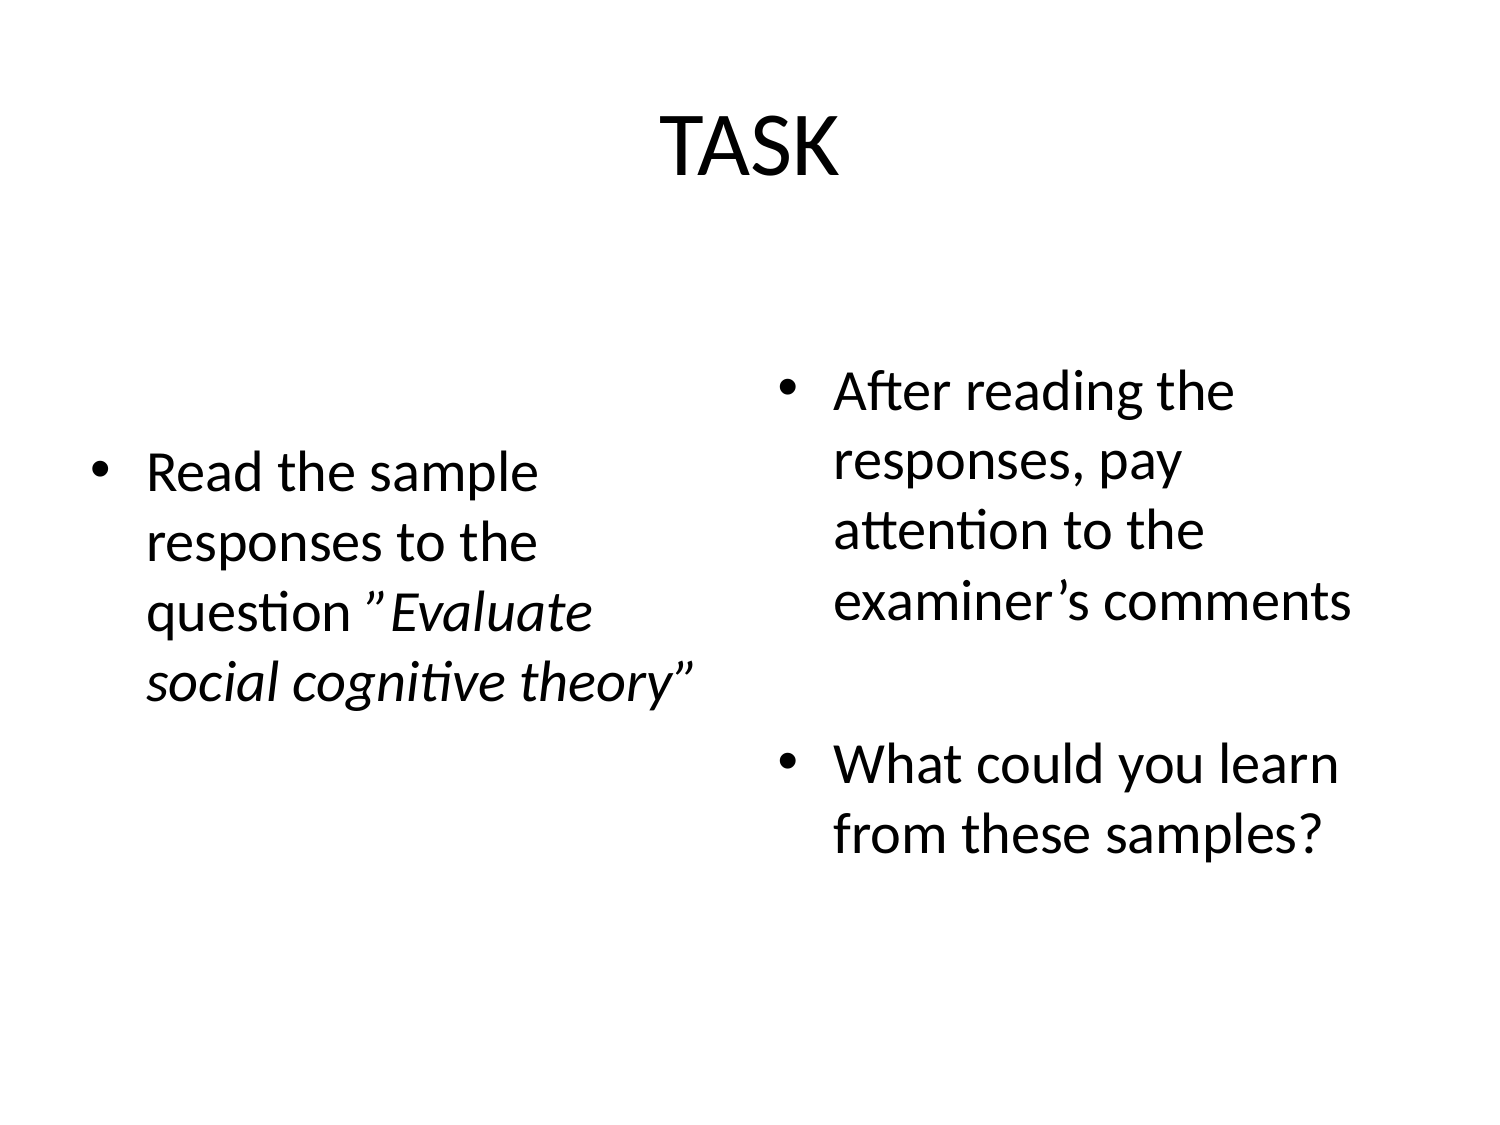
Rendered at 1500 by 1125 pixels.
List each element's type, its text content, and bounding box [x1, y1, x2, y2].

title TASK [75, 45, 1425, 233]
list Read the sample responses to the question ”Evaluate social cognitive theory” [75, 262, 738, 1005]
list After reading the responses, pay attention to the examiner’s comments What could you learn from these samples? [762, 262, 1425, 1005]
